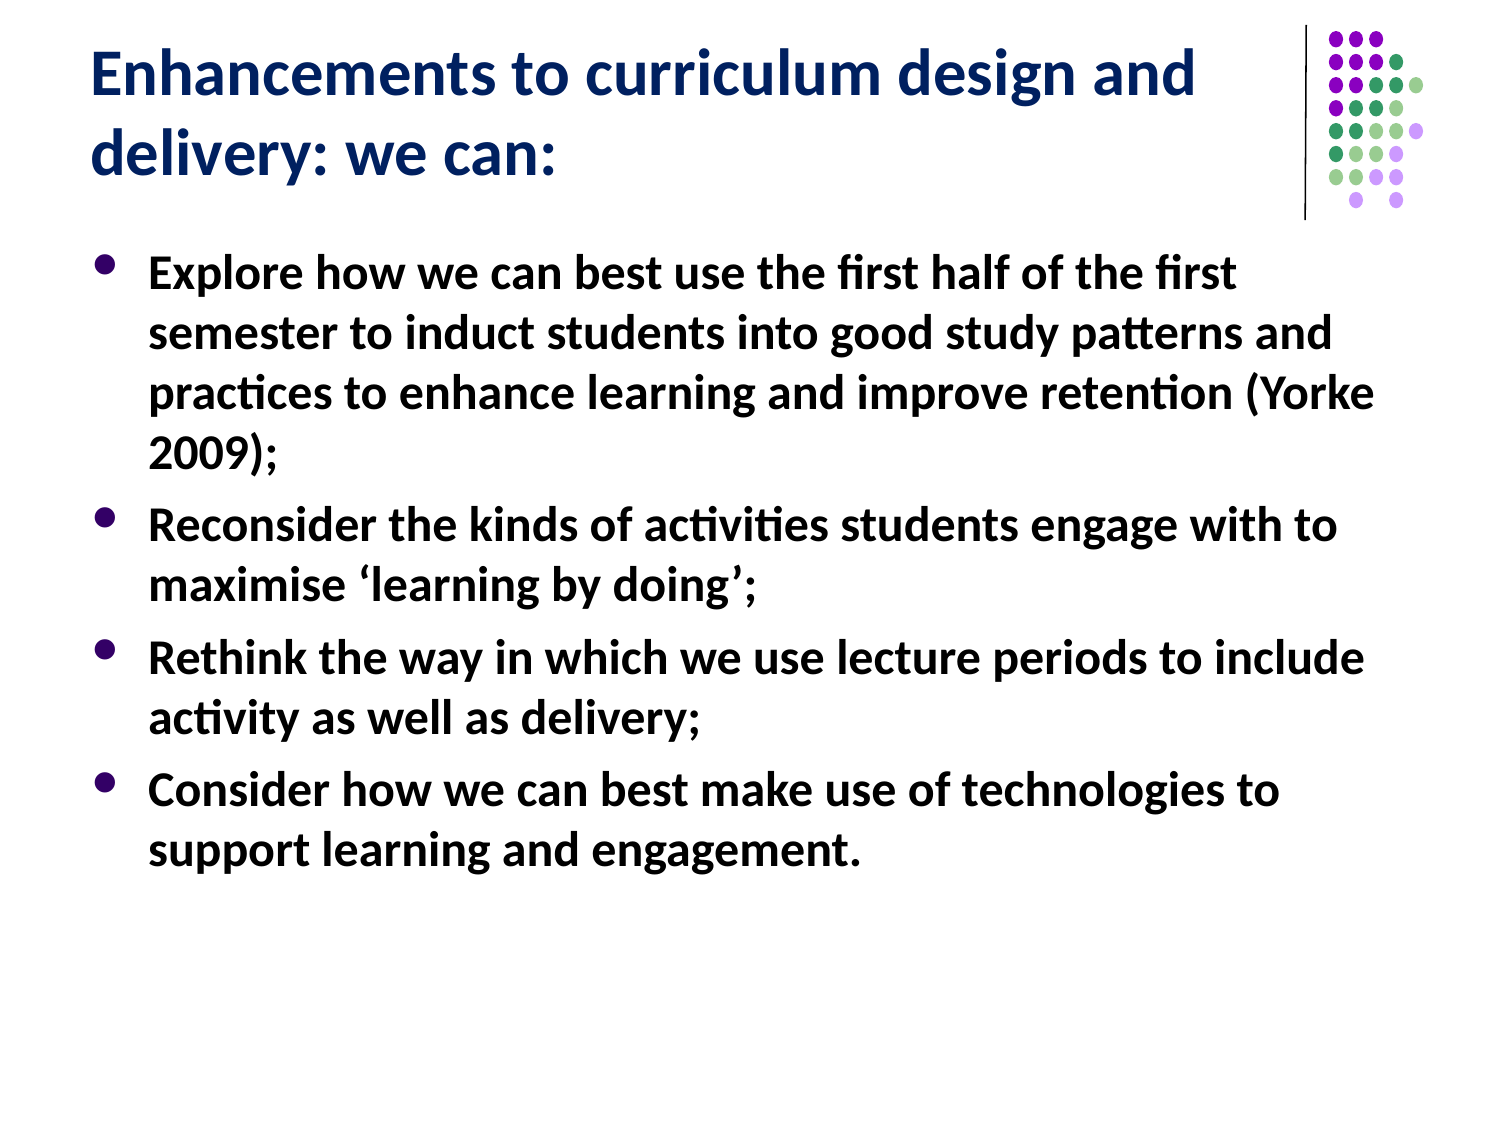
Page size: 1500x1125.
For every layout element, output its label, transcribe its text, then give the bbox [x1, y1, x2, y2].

list Explore how we can best use the first half of the first semester to induct students into good study patterns and practices to enhance learning and improve retention (Yorke 2009); Reconsider the kinds of activities students engage with to maximise ‘learning by doing’; Rethink the way in which we use lecture periods to include activity as well as delivery; Consider how we can best make use of technologies to support learning and engagement. [76, 231, 1428, 1018]
title Enhancements to curriculum design and delivery: we can: [74, 19, 1313, 197]
